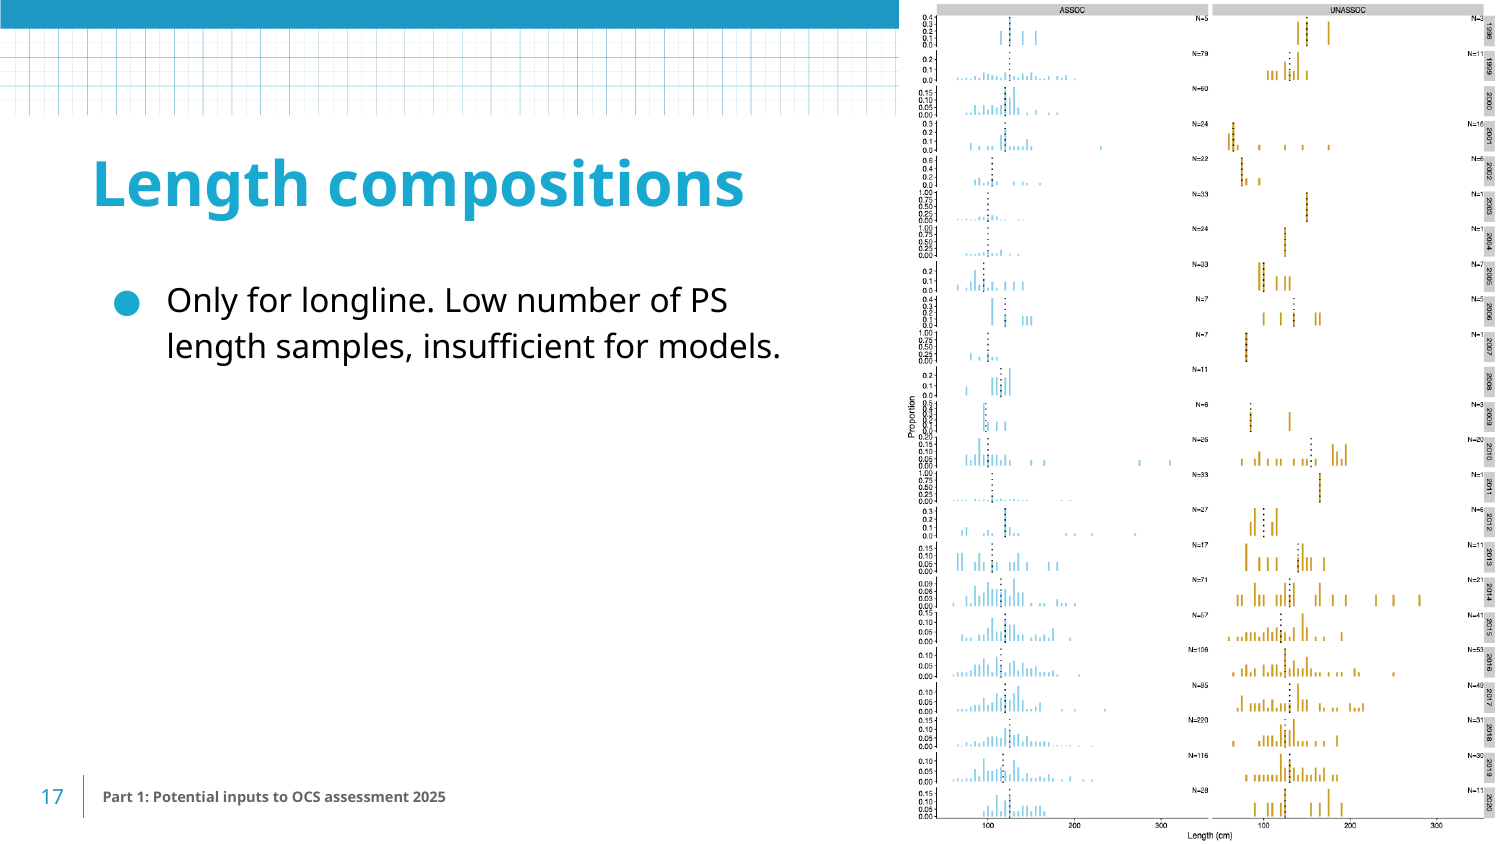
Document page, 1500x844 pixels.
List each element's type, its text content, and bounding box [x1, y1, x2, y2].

list Only for longline. Low number of PS length samples, insufficient for models. [91, 258, 815, 722]
slide_number ‹#› [4, 768, 79, 828]
title Length compositions [76, 137, 894, 238]
picture [0, 0, 1500, 844]
title Part 1: Potential inputs to OCS assessment 2025 [87, 775, 541, 821]
